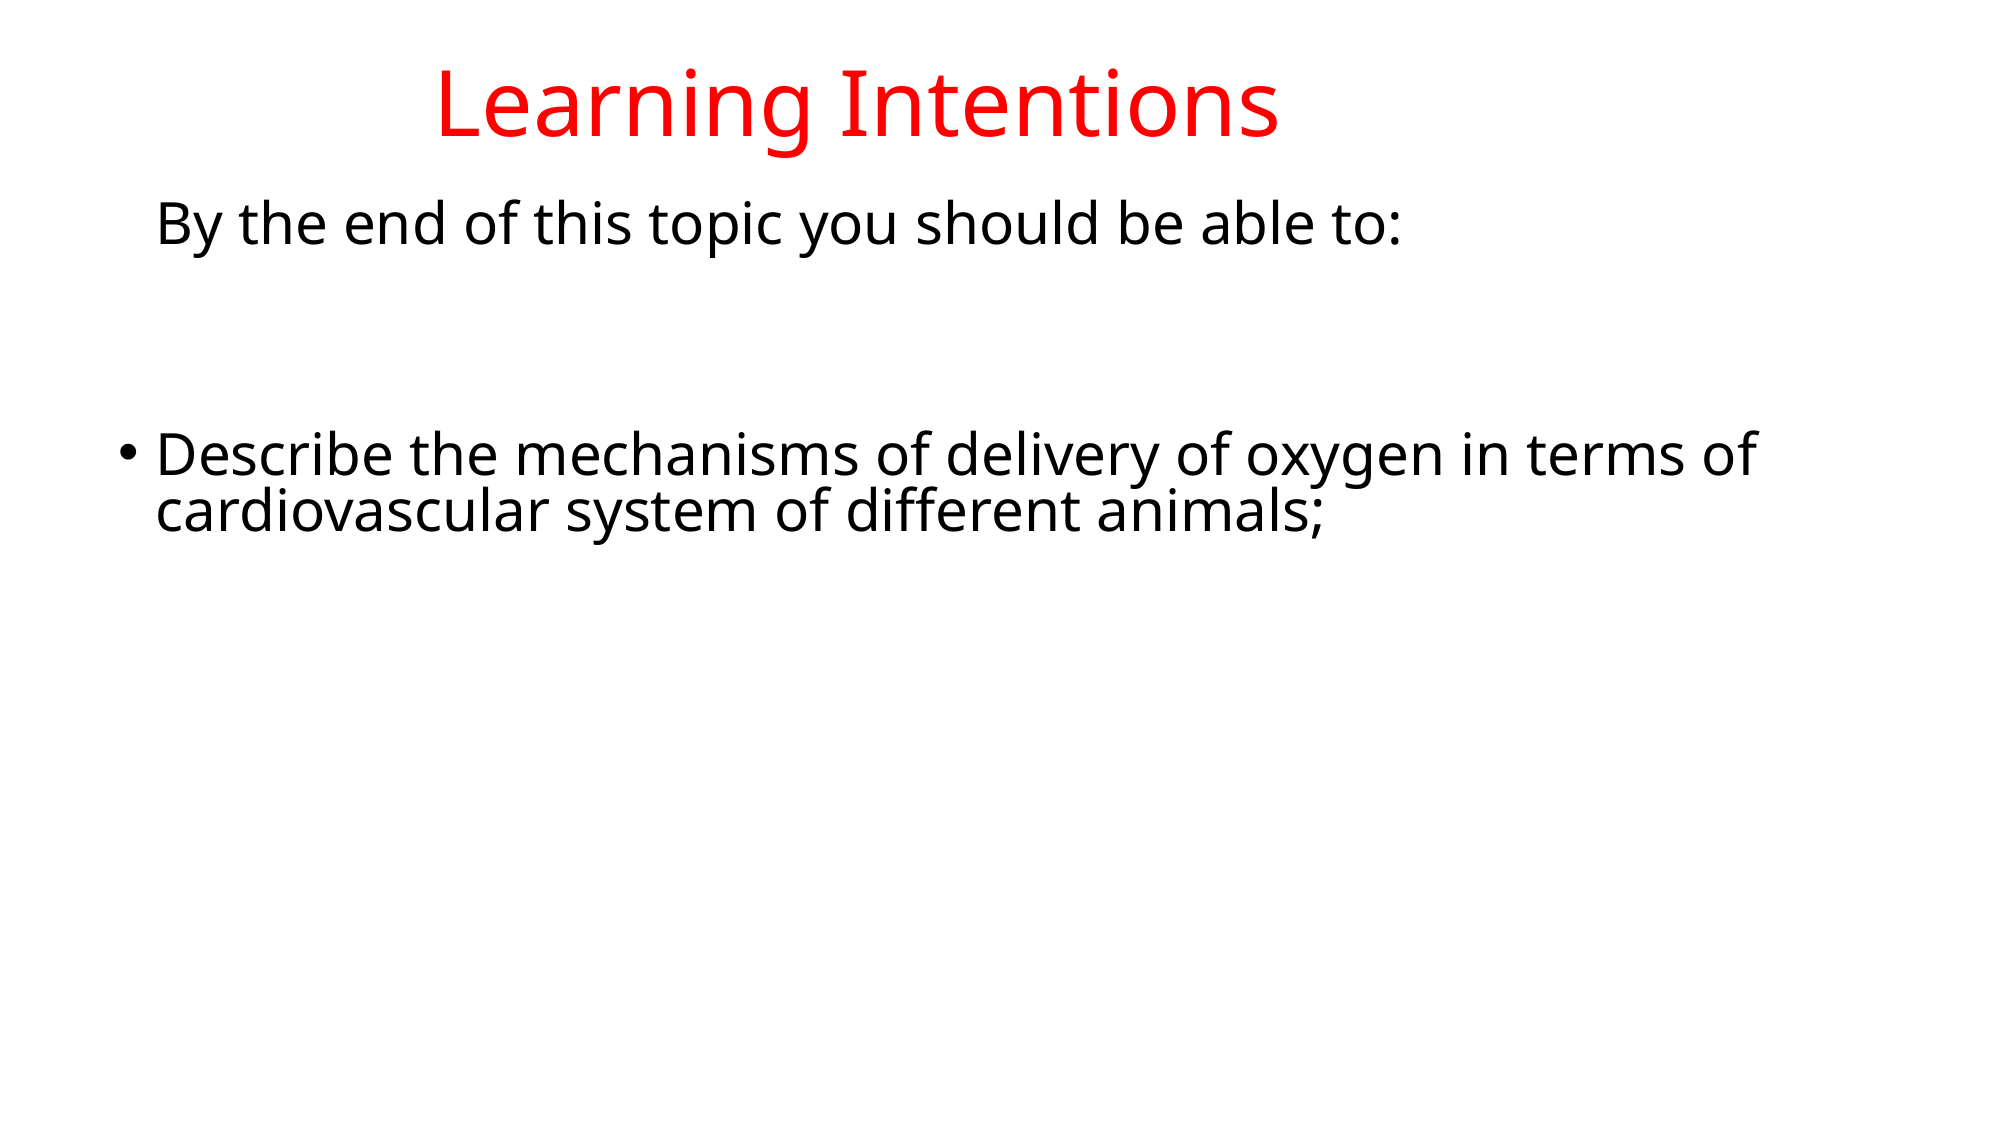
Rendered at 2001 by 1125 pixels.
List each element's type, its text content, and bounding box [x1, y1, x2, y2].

text_box By the end of this topic you should be able to: Describe the mechanisms of delivery of oxygen in terms of cardiovascular system of different animals; [103, 192, 1881, 988]
text_box Learning Intentions [418, 50, 1325, 192]
